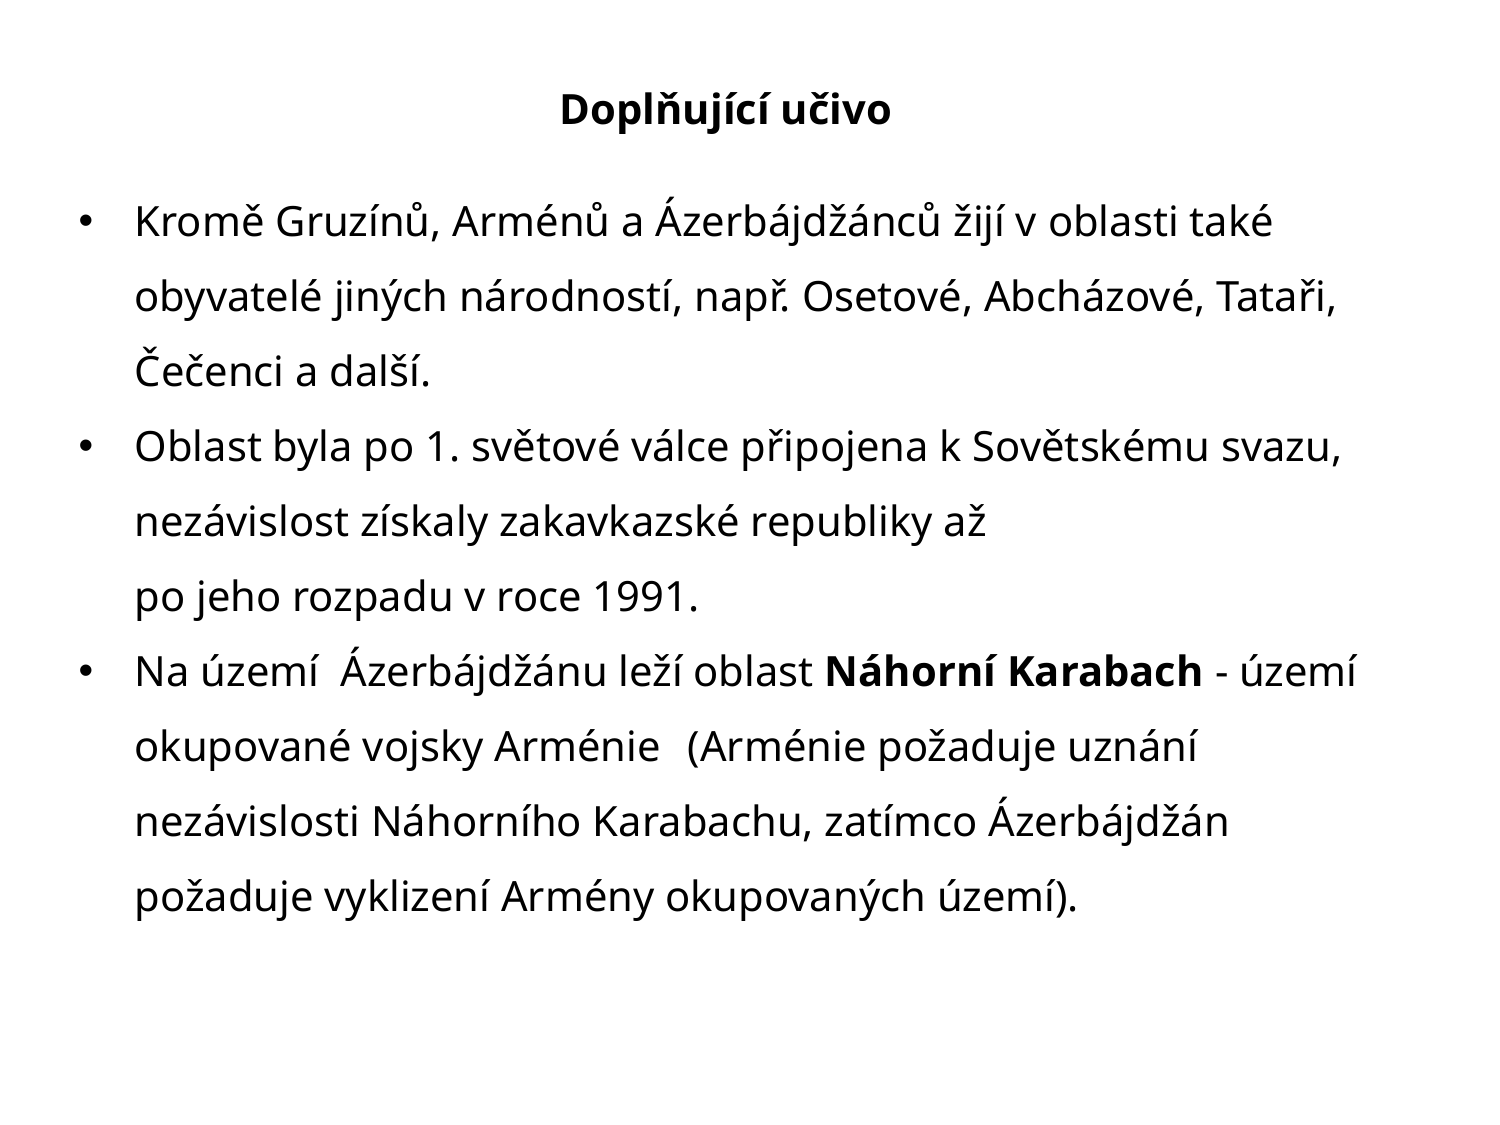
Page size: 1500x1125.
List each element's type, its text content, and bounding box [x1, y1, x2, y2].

text_box Doplňující učivo Kromě Gruzínů, Arménů a Ázerbájdžánců žijí v oblasti také obyvatelé jiných národností, např. Osetové, Abcházové, Tataři, Čečenci a další. Oblast byla po 1. světové válce připojena k Sovětskému svazu, nezávislost získaly zakavkazské republiky až po jeho rozpadu v roce 1991. Na území Ázerbájdžánu leží oblast Náhorní Karabach - území okupované vojsky Arménie (Arménie požaduje uznání nezávislosti Náhorního Karabachu, zatímco Ázerbájdžán požaduje vyklizení Armény okupovaných území). [63, 50, 1388, 928]
